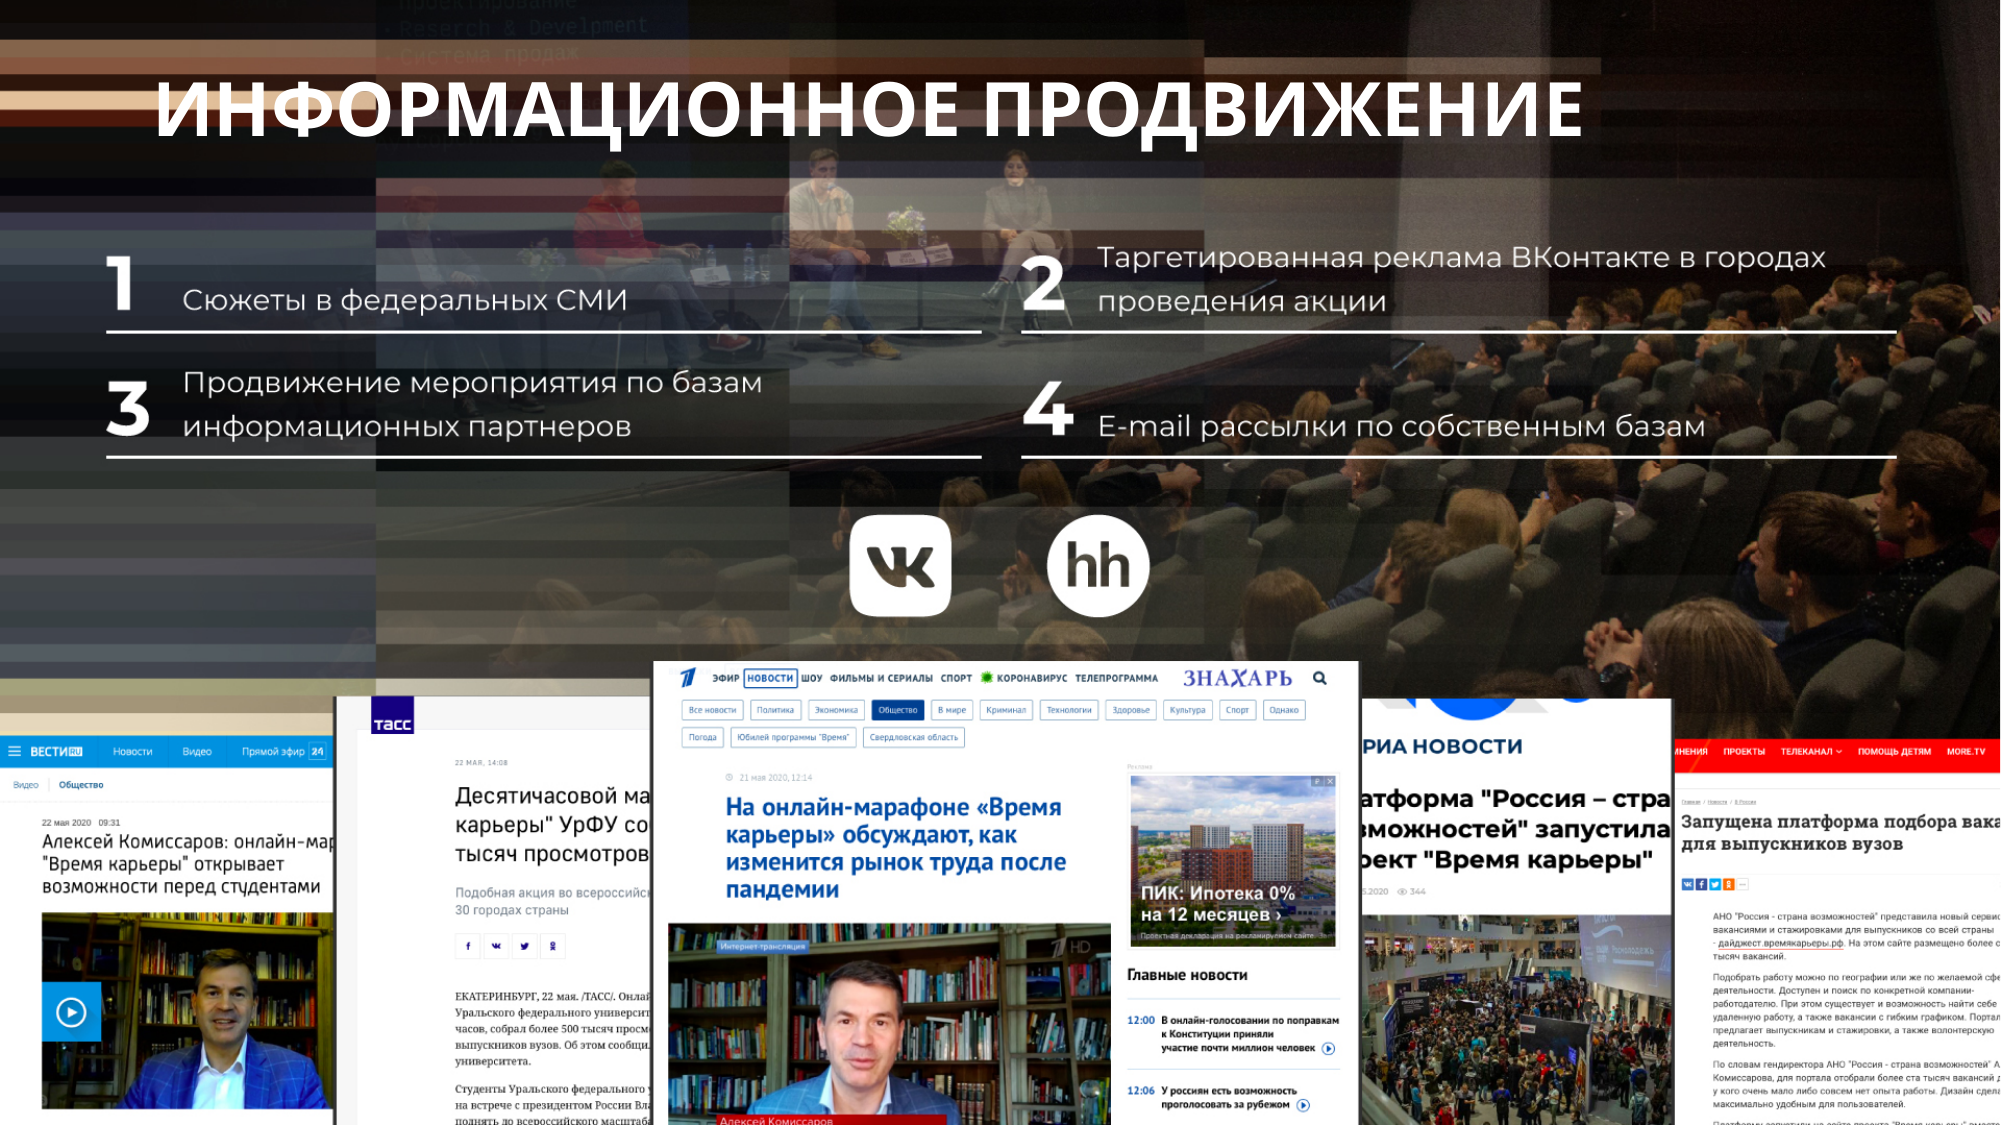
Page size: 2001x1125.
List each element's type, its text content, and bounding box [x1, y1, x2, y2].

picture [0, 0, 2001, 1125]
text_box ИНФОРМАЦИОННОЕ ПРОДВИЖЕНИЕ [137, 0, 1863, 218]
